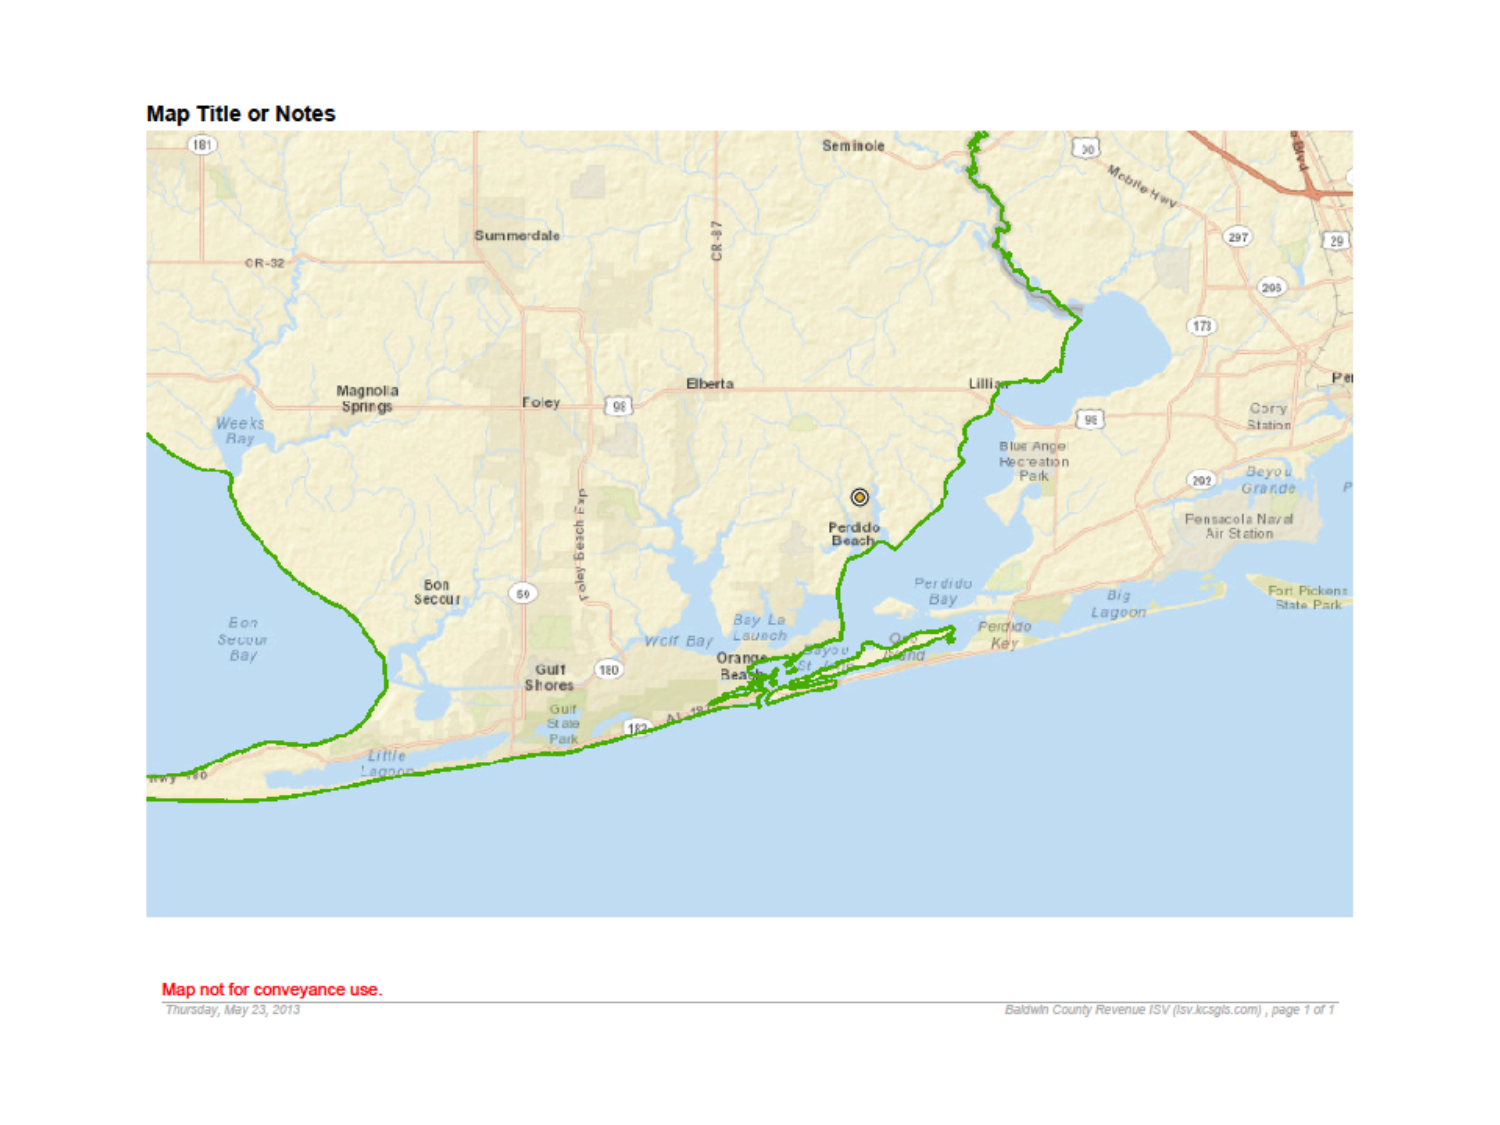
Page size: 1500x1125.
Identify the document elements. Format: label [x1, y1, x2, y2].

picture [131, 84, 1369, 1041]
